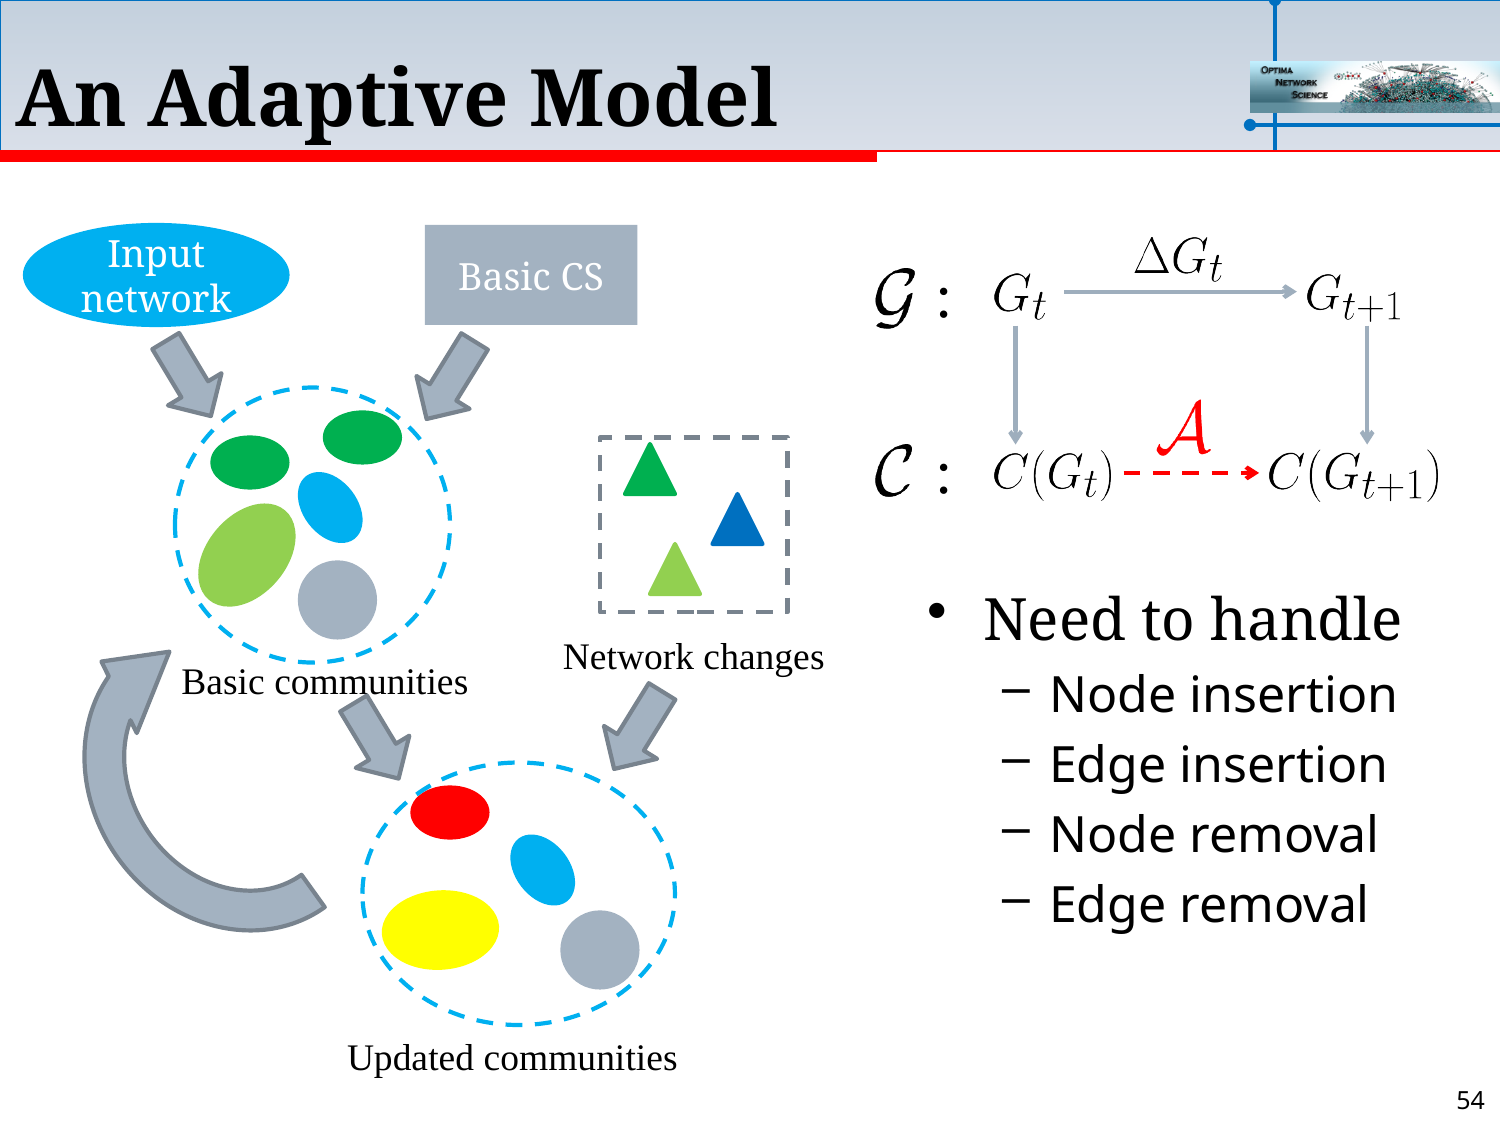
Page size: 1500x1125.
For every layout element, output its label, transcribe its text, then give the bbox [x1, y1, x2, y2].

text_box [601, 694, 678, 760]
slide_number 54 [1399, 1076, 1500, 1125]
title An Adaptive Model [0, 0, 1247, 151]
text_box [150, 330, 224, 387]
text_box Basic CS [423, 223, 639, 327]
text_box Need to handle Node insertion Edge insertion Node removal Edge removal [912, 574, 1438, 1013]
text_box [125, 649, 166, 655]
text_box Input network [22, 222, 290, 328]
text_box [524, 437, 863, 686]
text_box Basic communities [149, 649, 525, 710]
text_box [874, 237, 1438, 513]
text_box [82, 649, 307, 933]
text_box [1249, 0, 1500, 151]
text_box [414, 331, 490, 415]
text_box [312, 762, 713, 1086]
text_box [174, 387, 451, 663]
text_box [338, 693, 412, 760]
